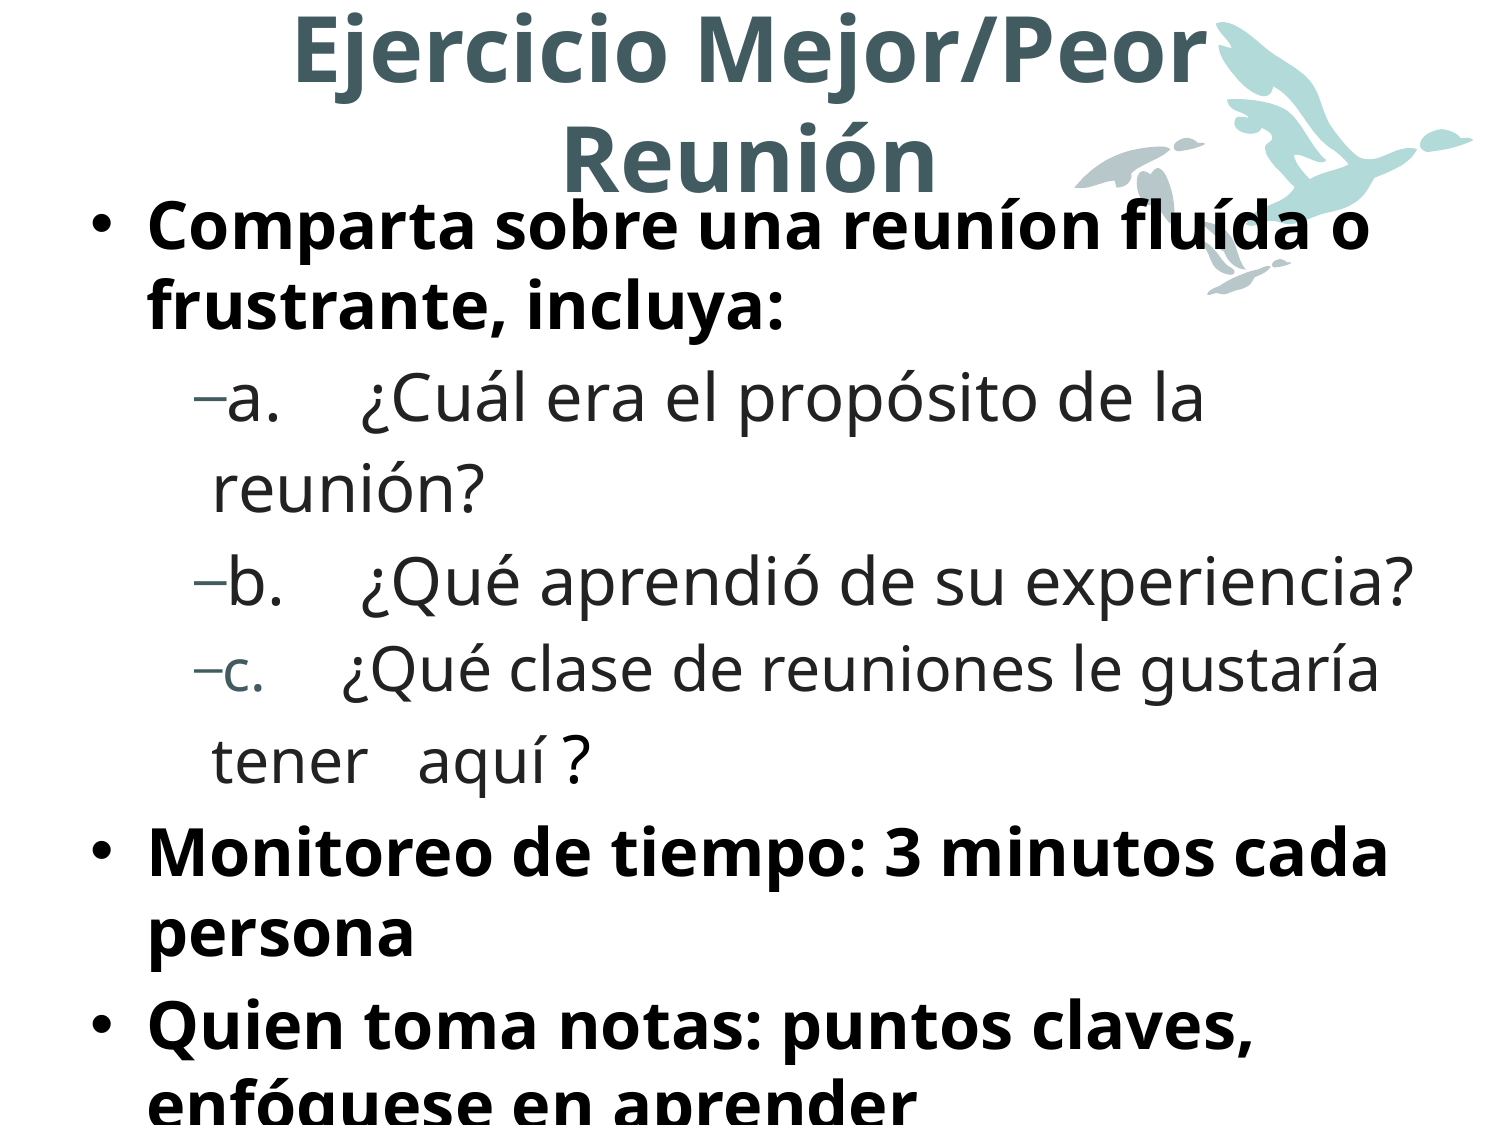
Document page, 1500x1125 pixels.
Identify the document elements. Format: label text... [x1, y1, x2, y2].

title Ejercicio Mejor/Peor Reunión [75, 7, 1425, 174]
list Comparta sobre una reuníon fluída o frustrante, incluya: a. ¿Cuál era el propósito de la reunión? b. ¿Qué aprendió de su experiencia? c. ¿Qué clase de reuniones le gustaría tener aquí ? Monitoreo de tiempo: 3 minutos cada persona Quien toma notas: puntos claves, enfóquese en aprender [75, 174, 1471, 918]
